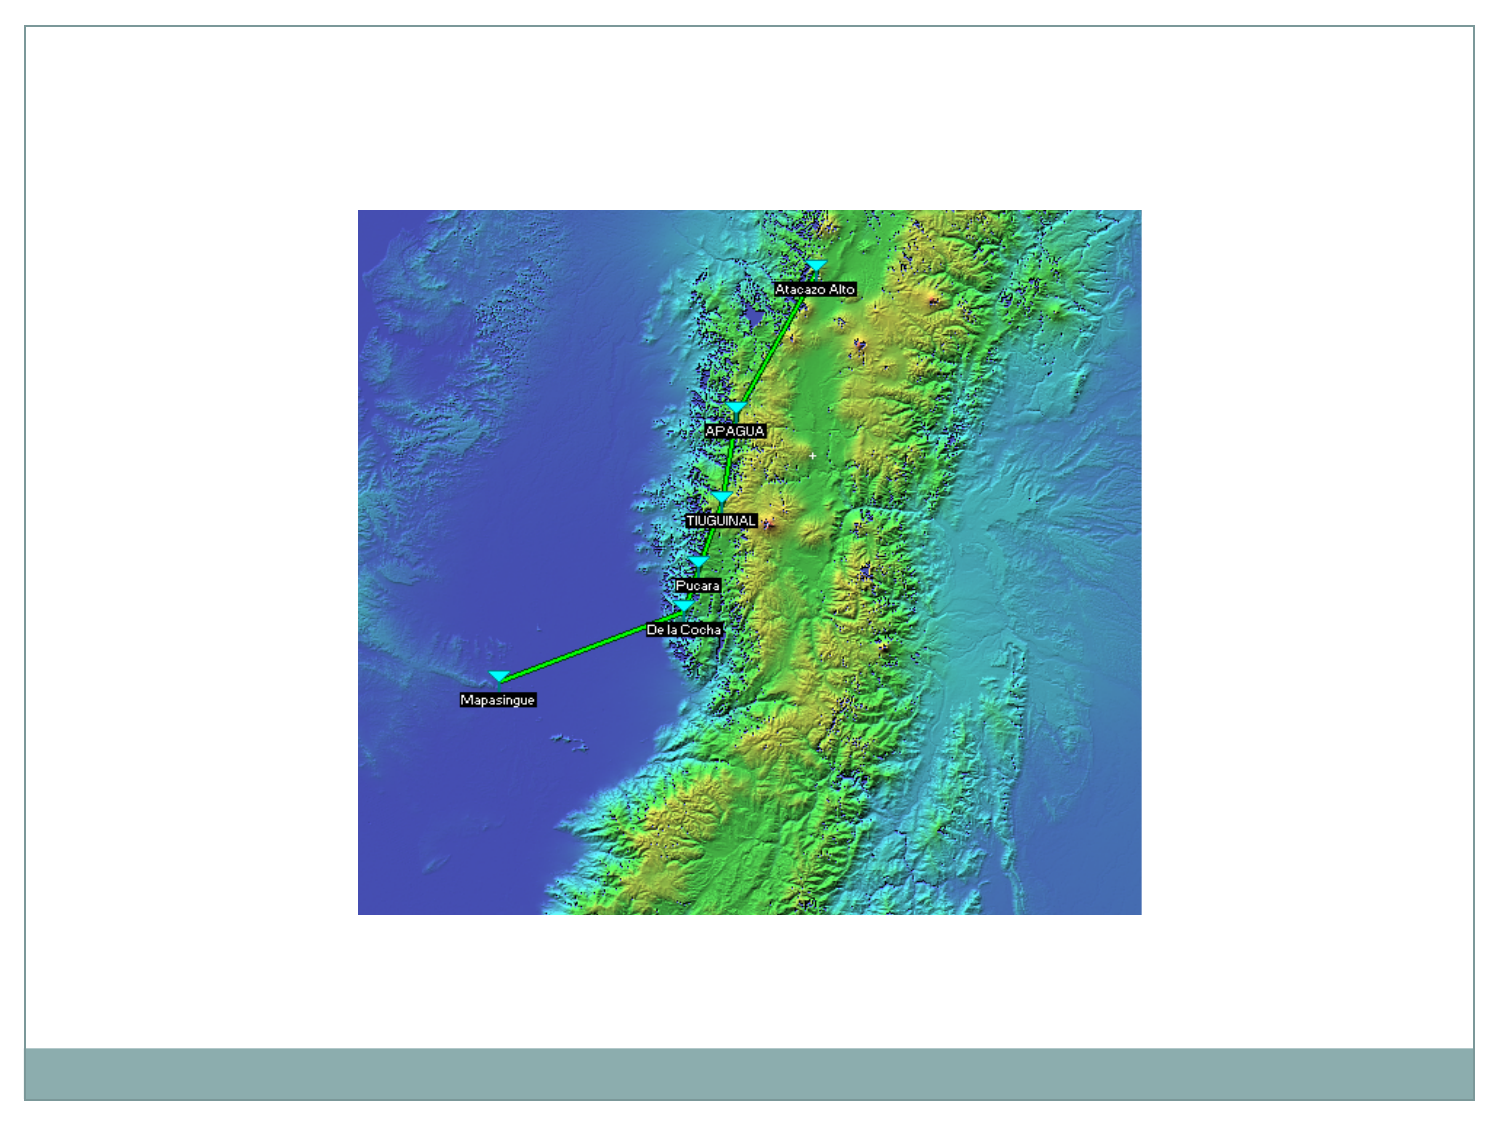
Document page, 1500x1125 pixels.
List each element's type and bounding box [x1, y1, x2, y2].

picture [357, 209, 1142, 916]
